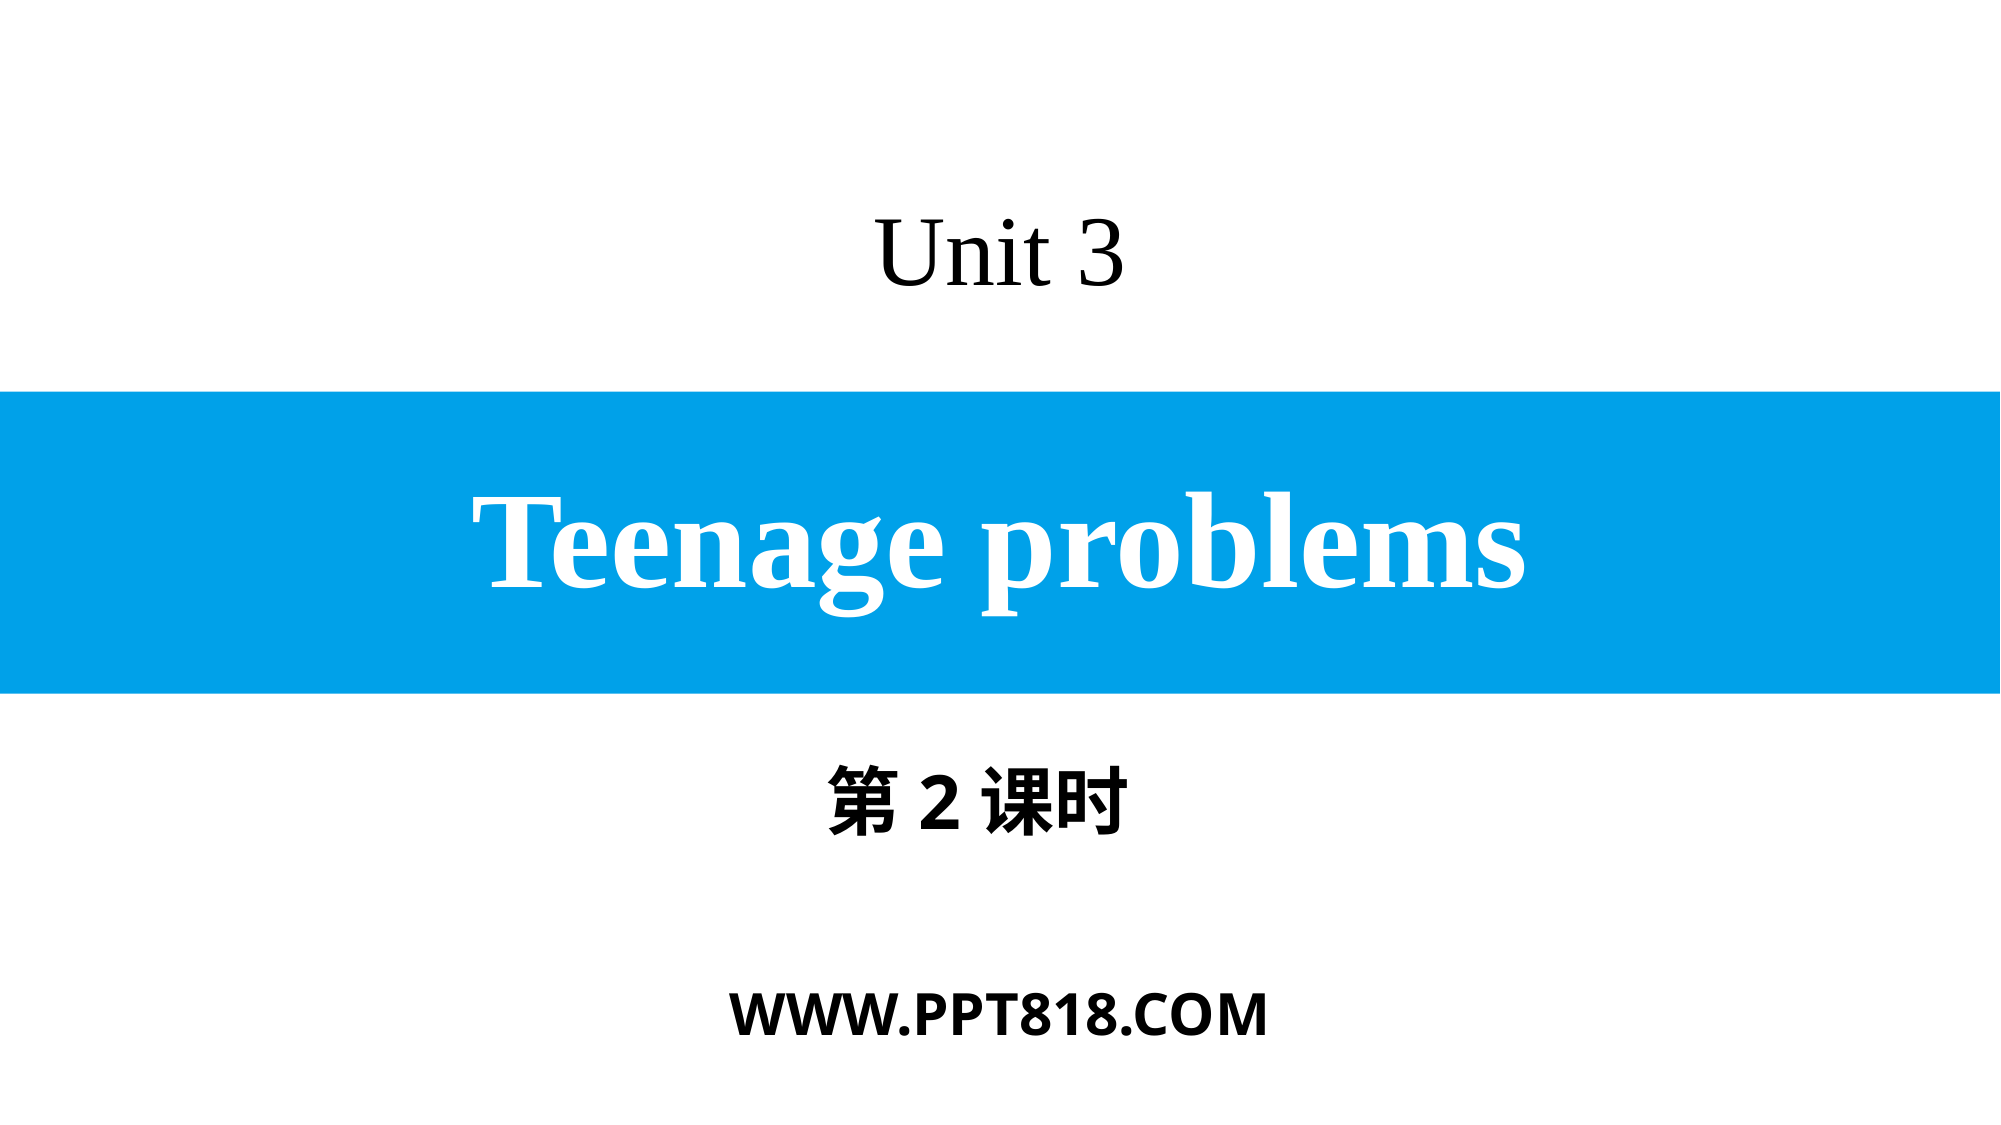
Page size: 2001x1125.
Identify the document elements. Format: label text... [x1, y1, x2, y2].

title Teenage problems [0, 391, 2000, 694]
text_box Unit 3 [0, 178, 2000, 313]
text_box 第2课时 [810, 746, 1144, 852]
text_box WWW.PPT818.COM [0, 962, 2000, 1055]
